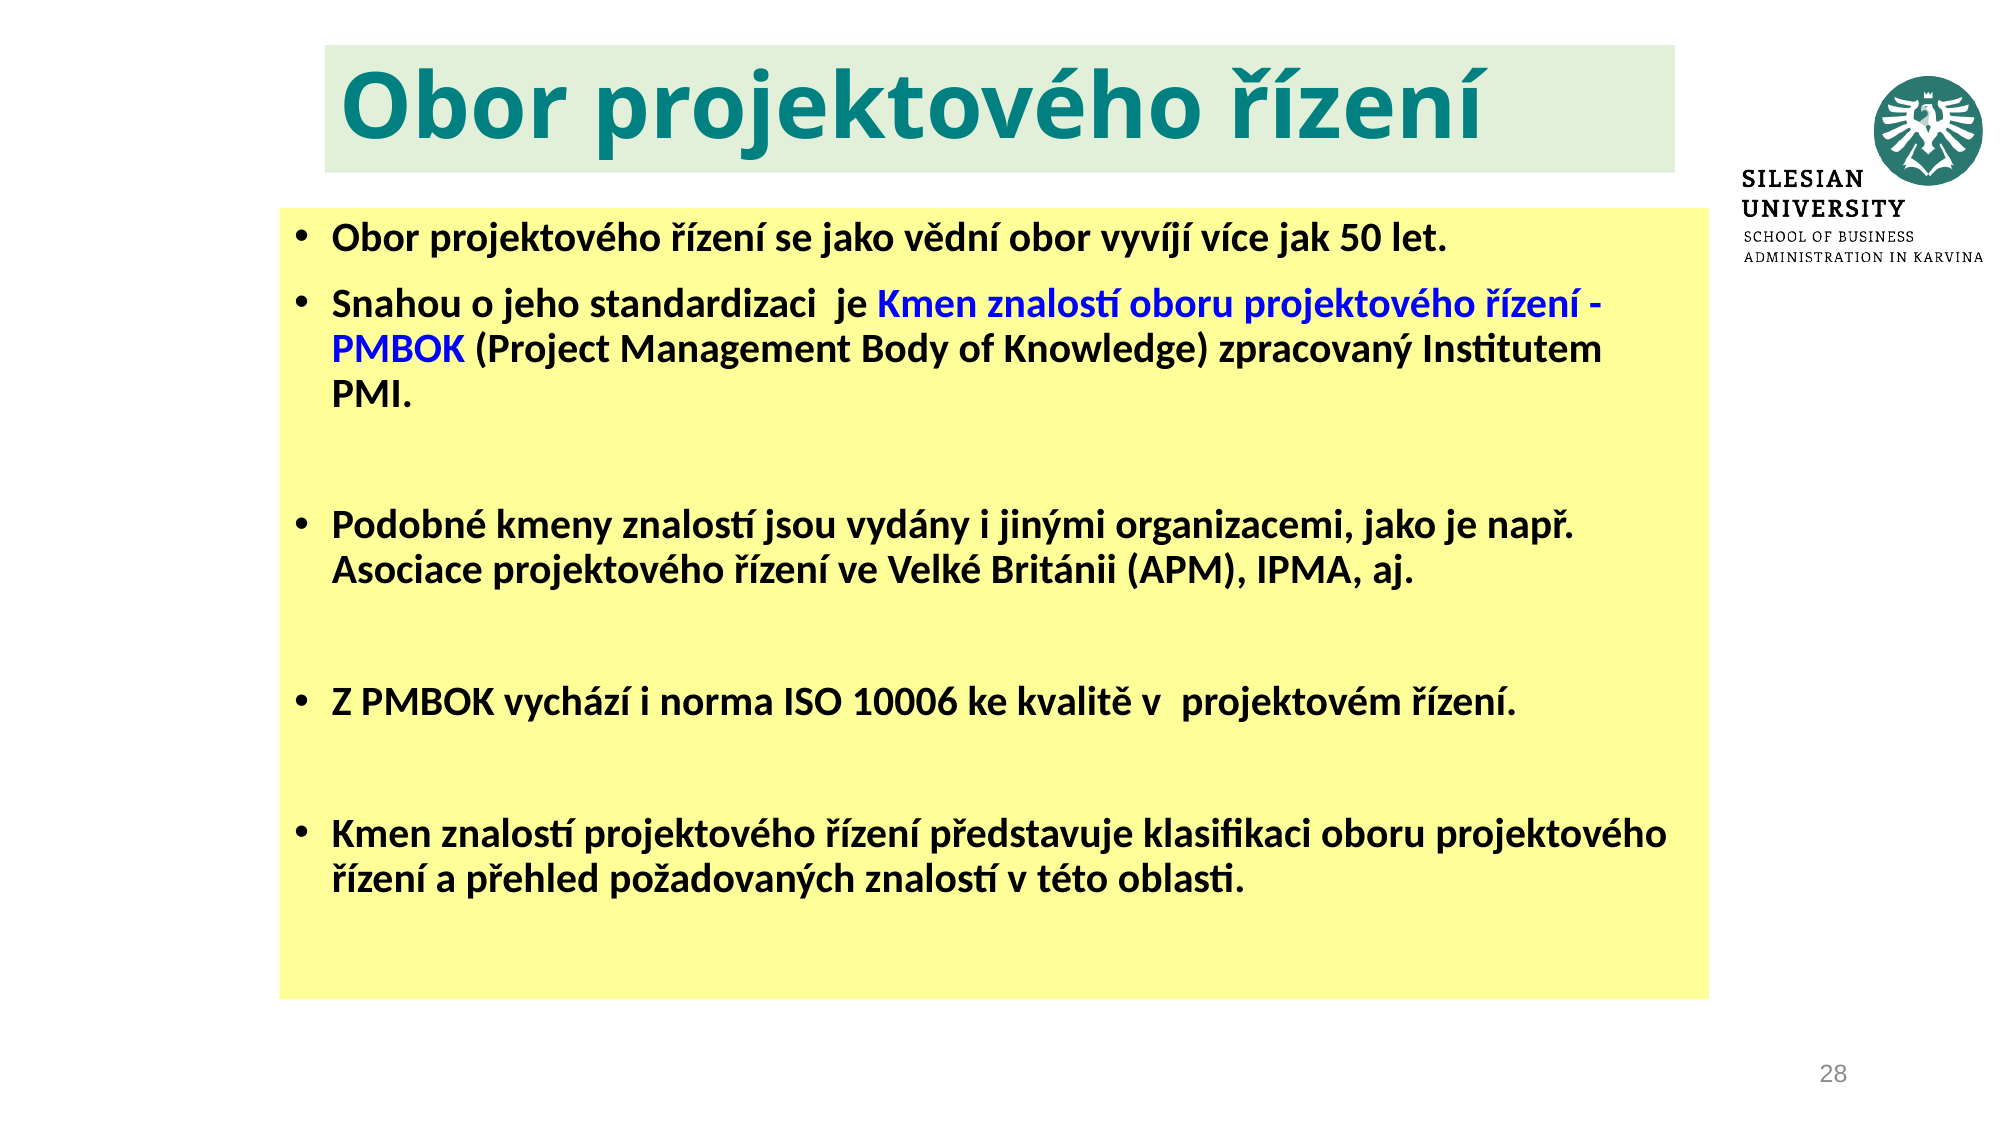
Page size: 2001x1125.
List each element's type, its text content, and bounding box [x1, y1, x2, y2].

picture [1742, 76, 1983, 262]
slide_number 28 [1412, 1042, 1863, 1103]
title Obor projektového řízení [324, 45, 1675, 173]
list Obor projektového řízení se jako vědní obor vyvíjí více jak 50 let. Snahou o jeho standardizaci je Kmen znalostí oboru projektového řízení - PMBOK (Project Management Body of Knowledge) zpracovaný Institutem PMI. Podobné kmeny znalostí jsou vydány i jinými organizacemi, jako je např. Asociace projektového řízení ve Velké Británii (APM), IPMA, aj. Z PMBOK vychází i norma ISO 10006 ke kvalitě v projektovém řízení. Kmen znalostí projektového řízení představuje klasifikaci oboru projektového řízení a přehled požadovaných znalostí v této oblasti. [279, 208, 1709, 1000]
